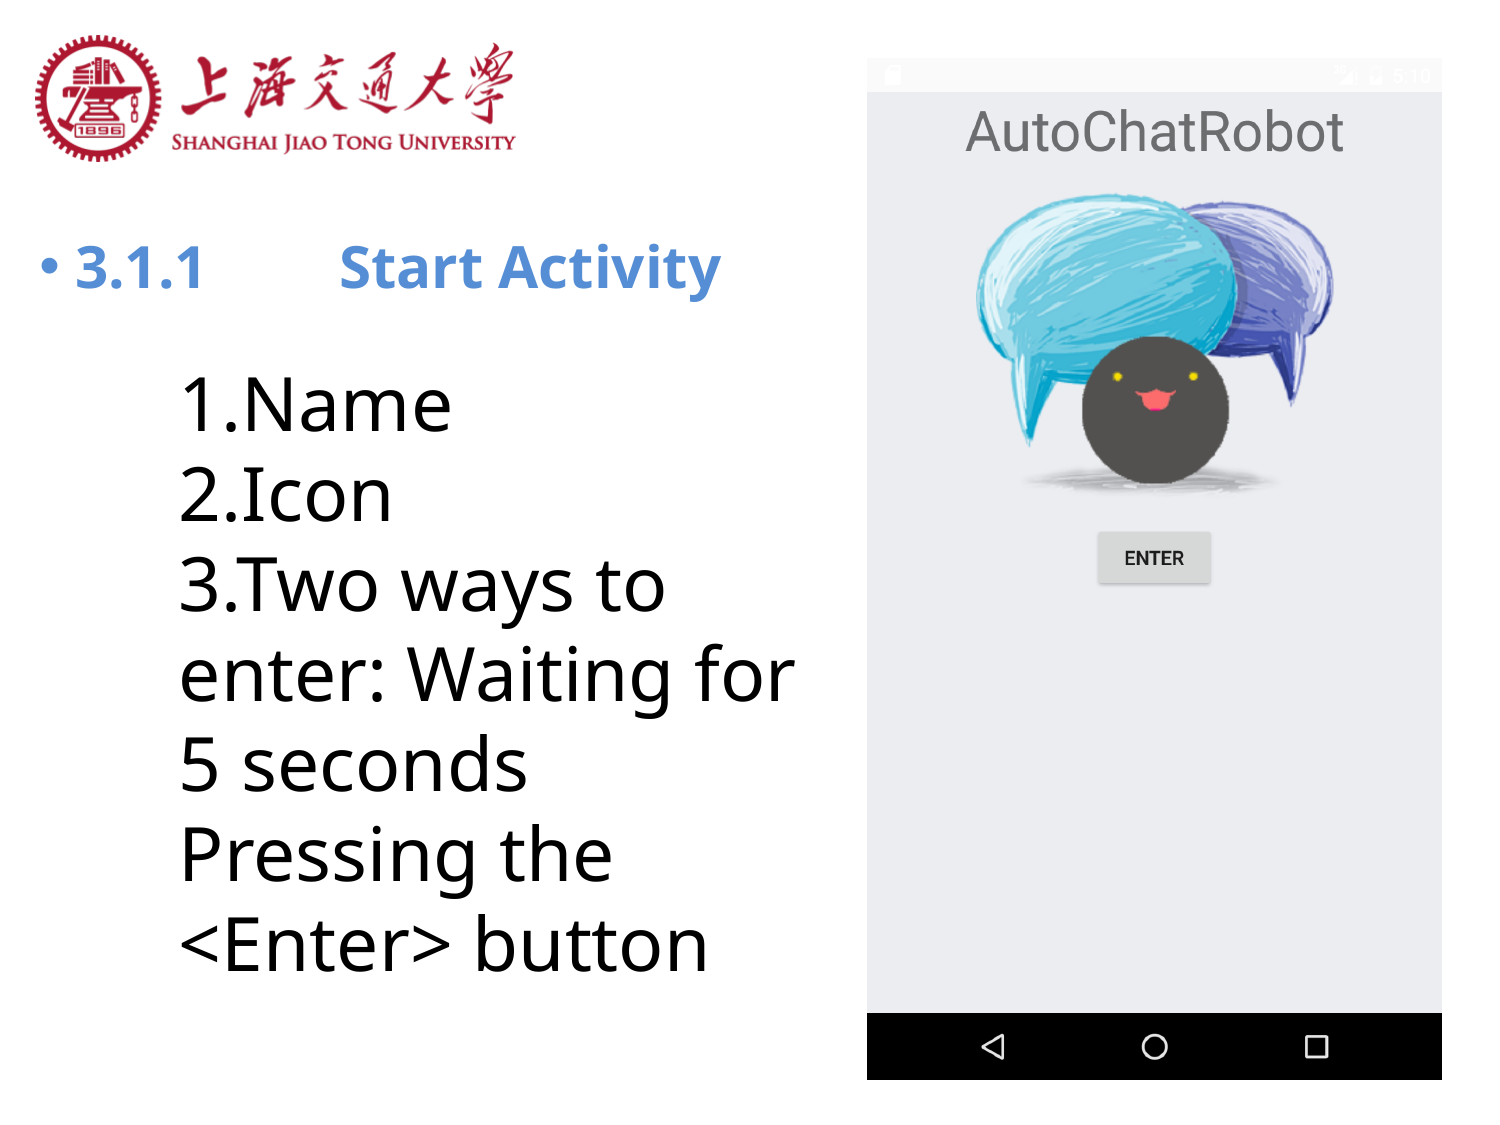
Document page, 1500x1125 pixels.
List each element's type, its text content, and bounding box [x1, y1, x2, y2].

title 1.Name 2.Icon 3.Two ways to enter: Waiting for 5 seconds Pressing the <Enter> button [164, 550, 832, 792]
text_box 3.1.1 Start Activity [24, 222, 737, 308]
picture [866, 58, 1442, 1080]
picture [35, 35, 516, 162]
